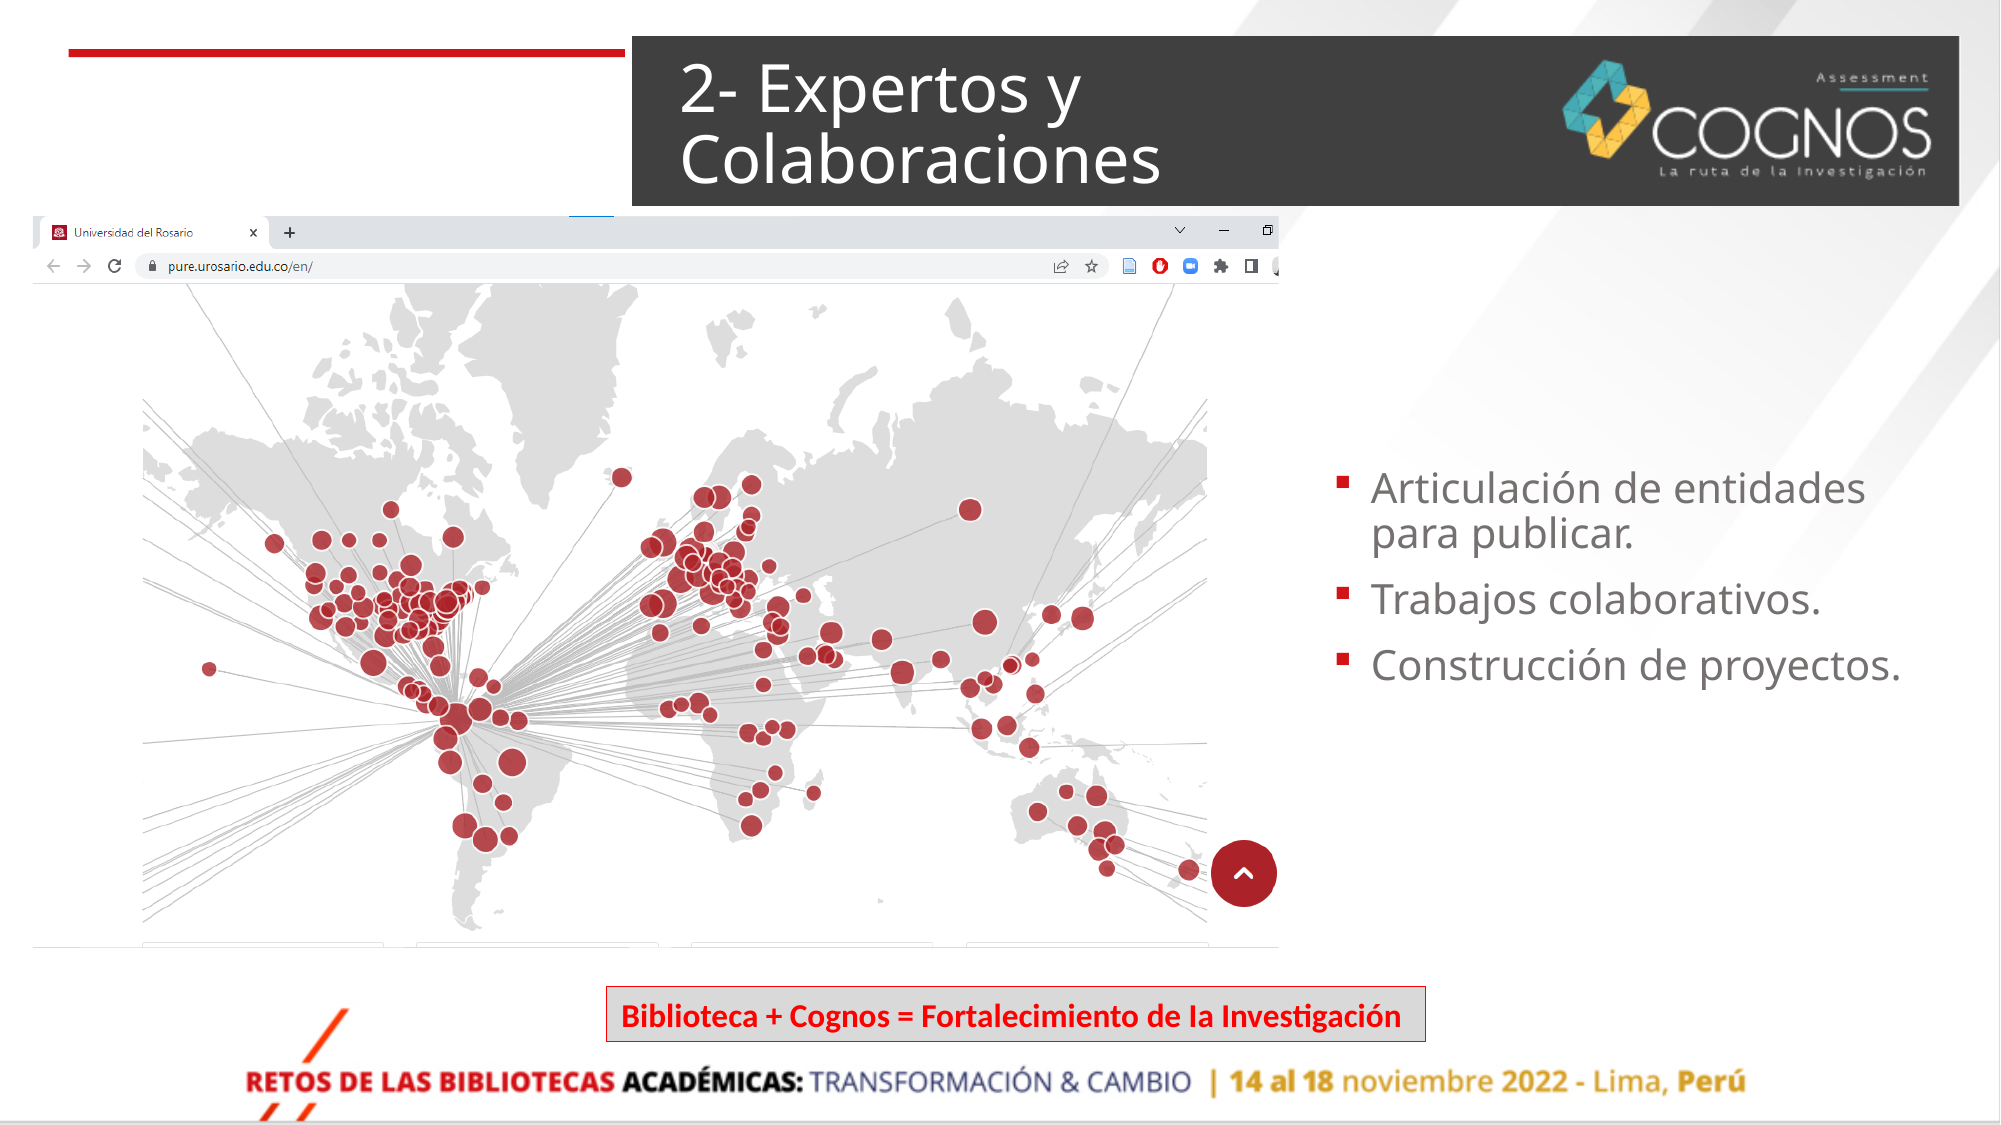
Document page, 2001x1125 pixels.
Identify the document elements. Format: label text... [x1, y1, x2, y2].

list Articulación de entidades para publicar. Trabajos colaborativos. Construcción de proyectos. [1318, 460, 1940, 882]
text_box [632, 35, 1961, 206]
picture [0, 0, 2000, 1125]
text_box Biblioteca + Cognos = Fortalecimiento de Ia Investigación [606, 986, 1426, 1042]
